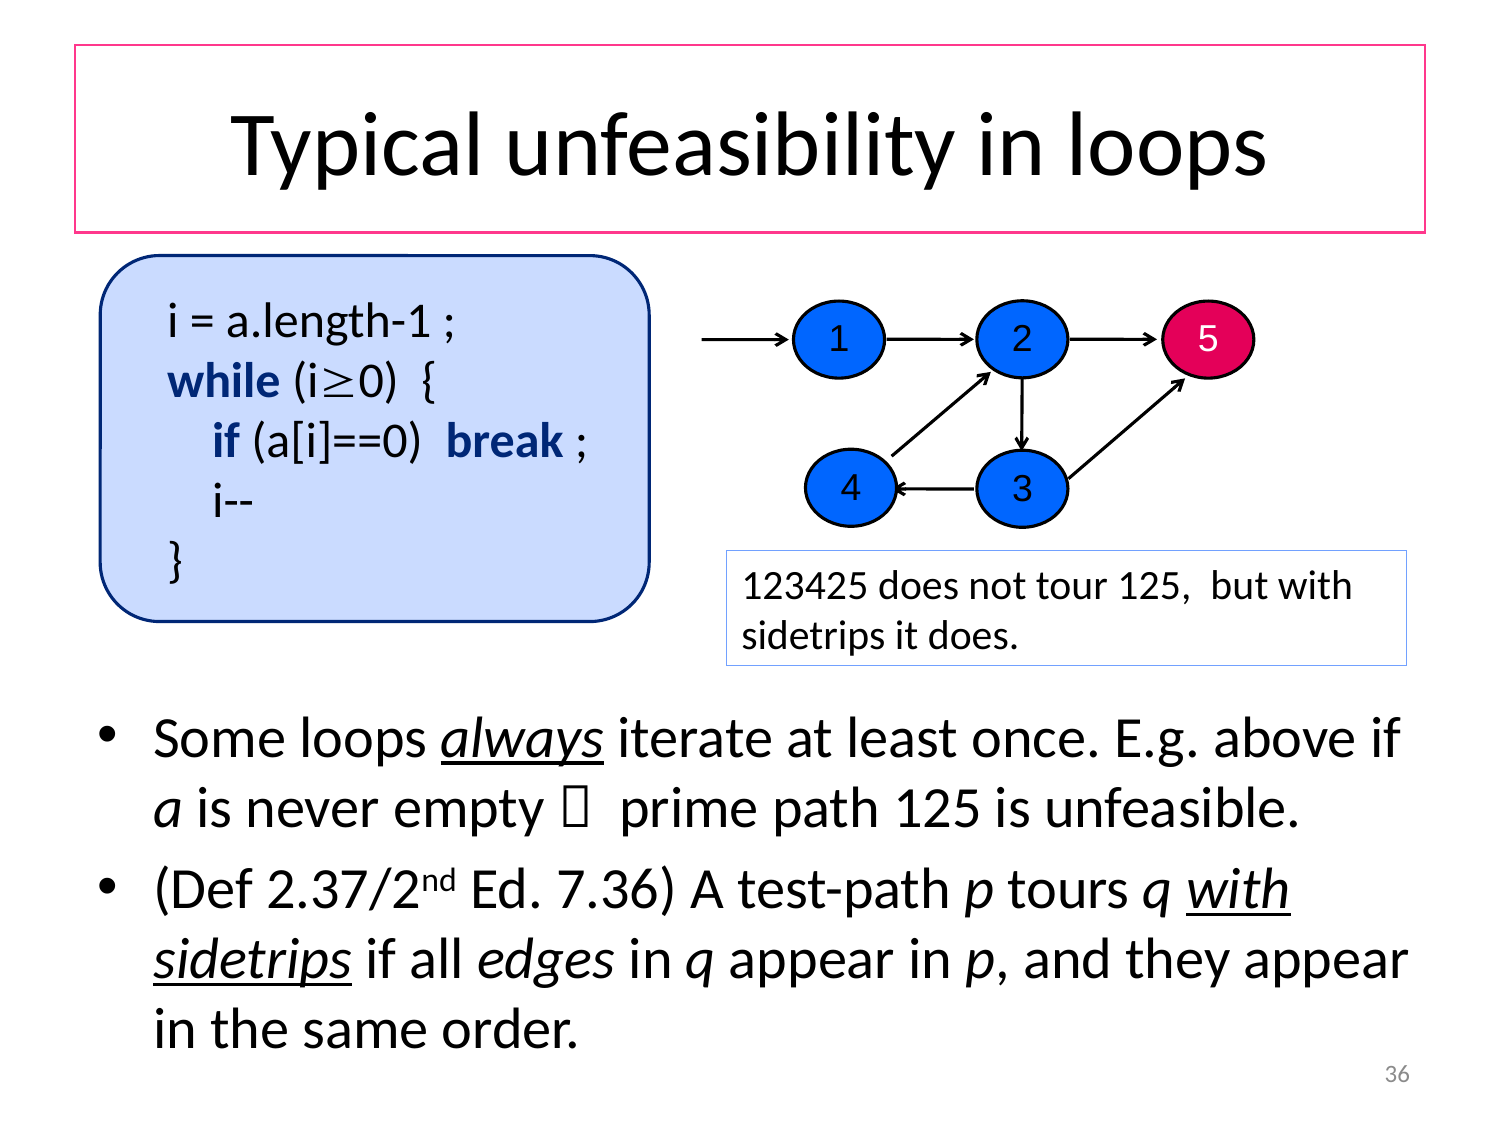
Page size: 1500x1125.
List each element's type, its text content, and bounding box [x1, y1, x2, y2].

title Typical unfeasibility in loops [74, 44, 1426, 234]
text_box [1162, 300, 1255, 379]
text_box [976, 449, 1069, 528]
slide_number 36 [1074, 1042, 1425, 1103]
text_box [793, 300, 885, 379]
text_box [805, 448, 897, 527]
list Some loops always iterate at least once. E.g. above if a is never empty  prime path 125 is unfeasible. (Def 2.37/2nd Ed. 7.36) A test-path p tours q with sidetrips if all edges in q appear in p, and they appear in the same order. [81, 691, 1433, 1055]
text_box [98, 253, 651, 624]
text_box 123425 does not tour 125, but with sidetrips it does. [726, 550, 1407, 666]
text_box i = a.length-1 ; while (i0) { if (a[i]==0) break ; i-- } [151, 278, 609, 596]
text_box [976, 300, 1069, 379]
